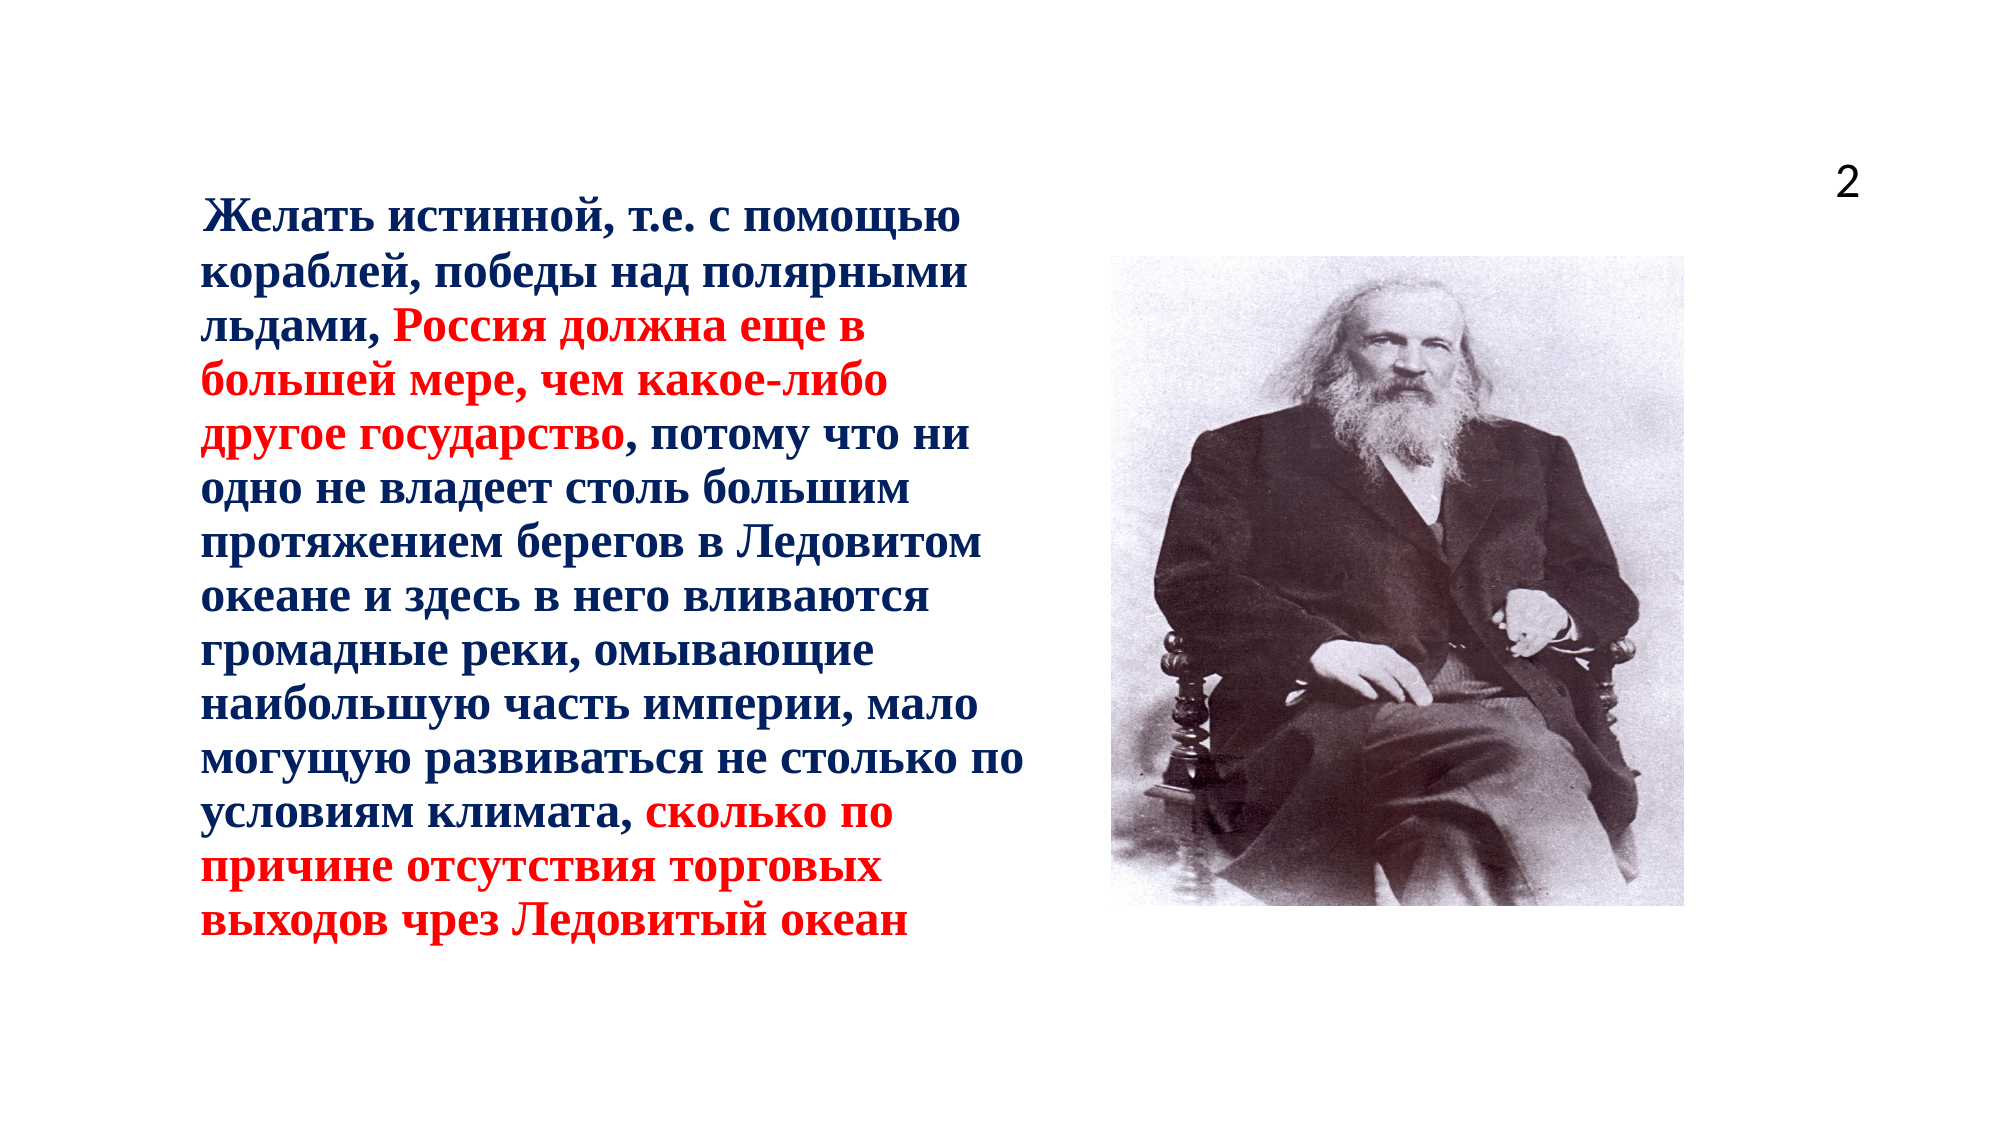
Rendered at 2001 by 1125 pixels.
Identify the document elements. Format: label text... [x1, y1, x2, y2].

list Желать истинной, т.е. с помощью кораблей, победы над полярными льдами, Россия должна еще в большей мере, чем какое-либо другое государство, потому что ни одно не владеет столь большим протяжением берегов в Ледовитом океане и здесь в него вливаются громадные реки, омывающие наибольшую часть империи, мало могущую развиваться не столько по условиям климата, сколько по причине отсутствия торговых выходов чрез Ледовитый океан [147, 173, 1059, 954]
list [1111, 256, 1684, 906]
text_box 2 [1820, 139, 1876, 215]
